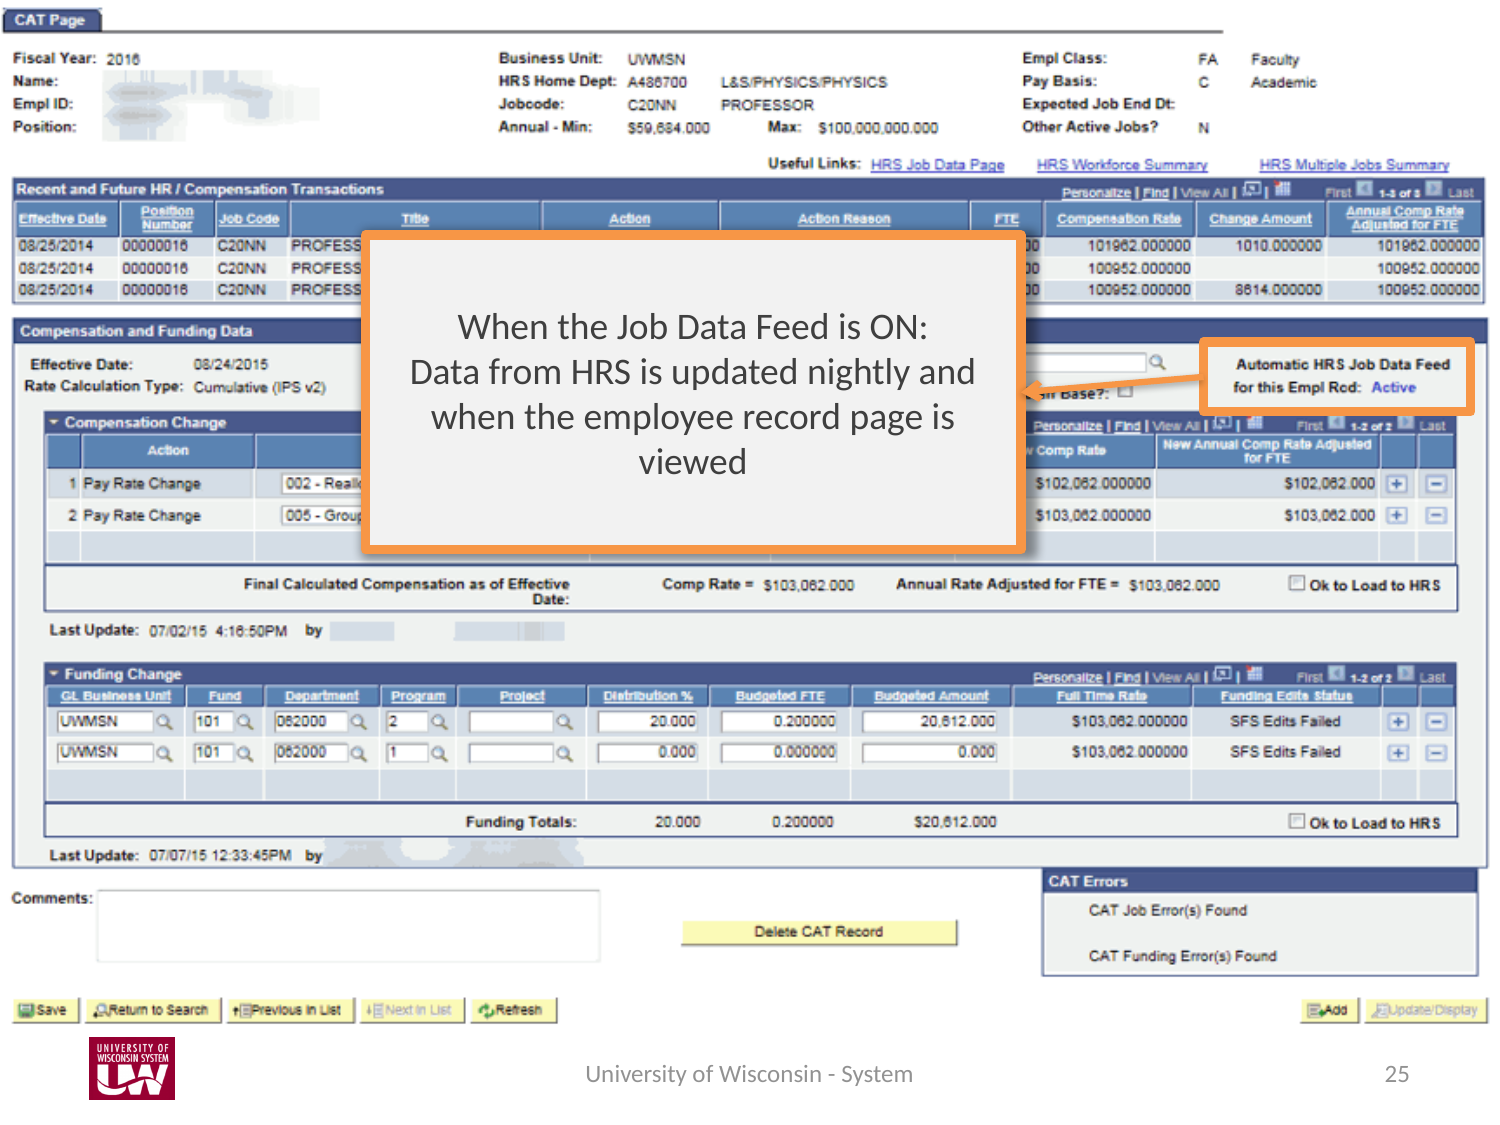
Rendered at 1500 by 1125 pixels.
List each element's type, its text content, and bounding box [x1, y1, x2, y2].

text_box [1020, 376, 1204, 393]
picture [0, 1, 1500, 1031]
slide_number 25 [1074, 1042, 1425, 1103]
footer University of Wisconsin - System [512, 1042, 988, 1103]
picture [89, 1037, 175, 1100]
